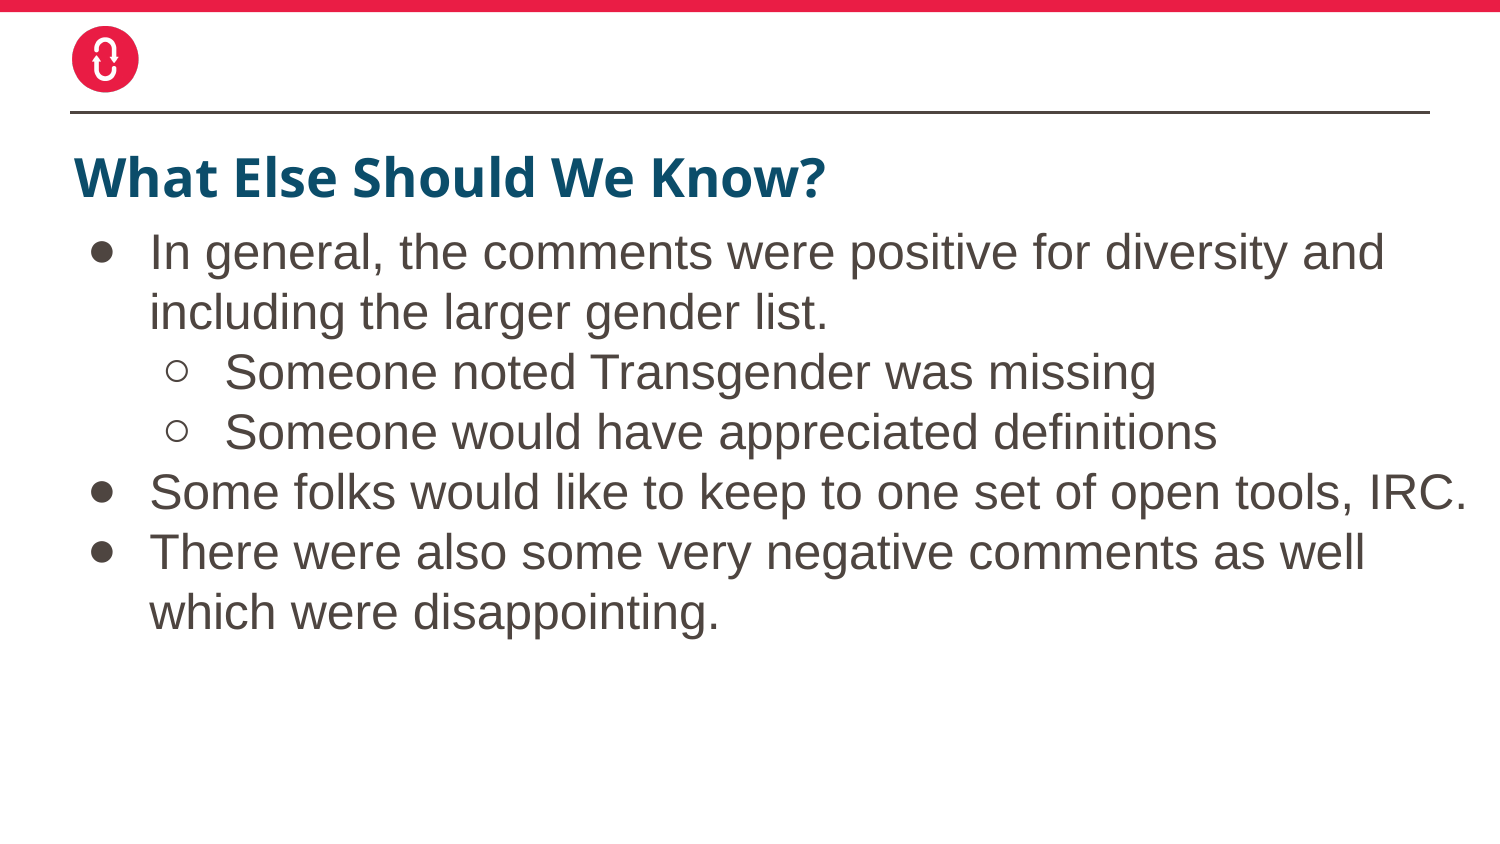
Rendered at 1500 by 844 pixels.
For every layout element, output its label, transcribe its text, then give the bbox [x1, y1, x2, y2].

list In general, the comments were positive for diversity and including the larger gender list. Someone noted Transgender was missing Someone would have appreciated definitions Some folks would like to keep to one set of open tools, IRC. There were also some very negative comments as well which were disappointing. [68, 214, 1480, 772]
picture [71, 25, 139, 93]
title What Else Should We Know? [68, 126, 1260, 214]
